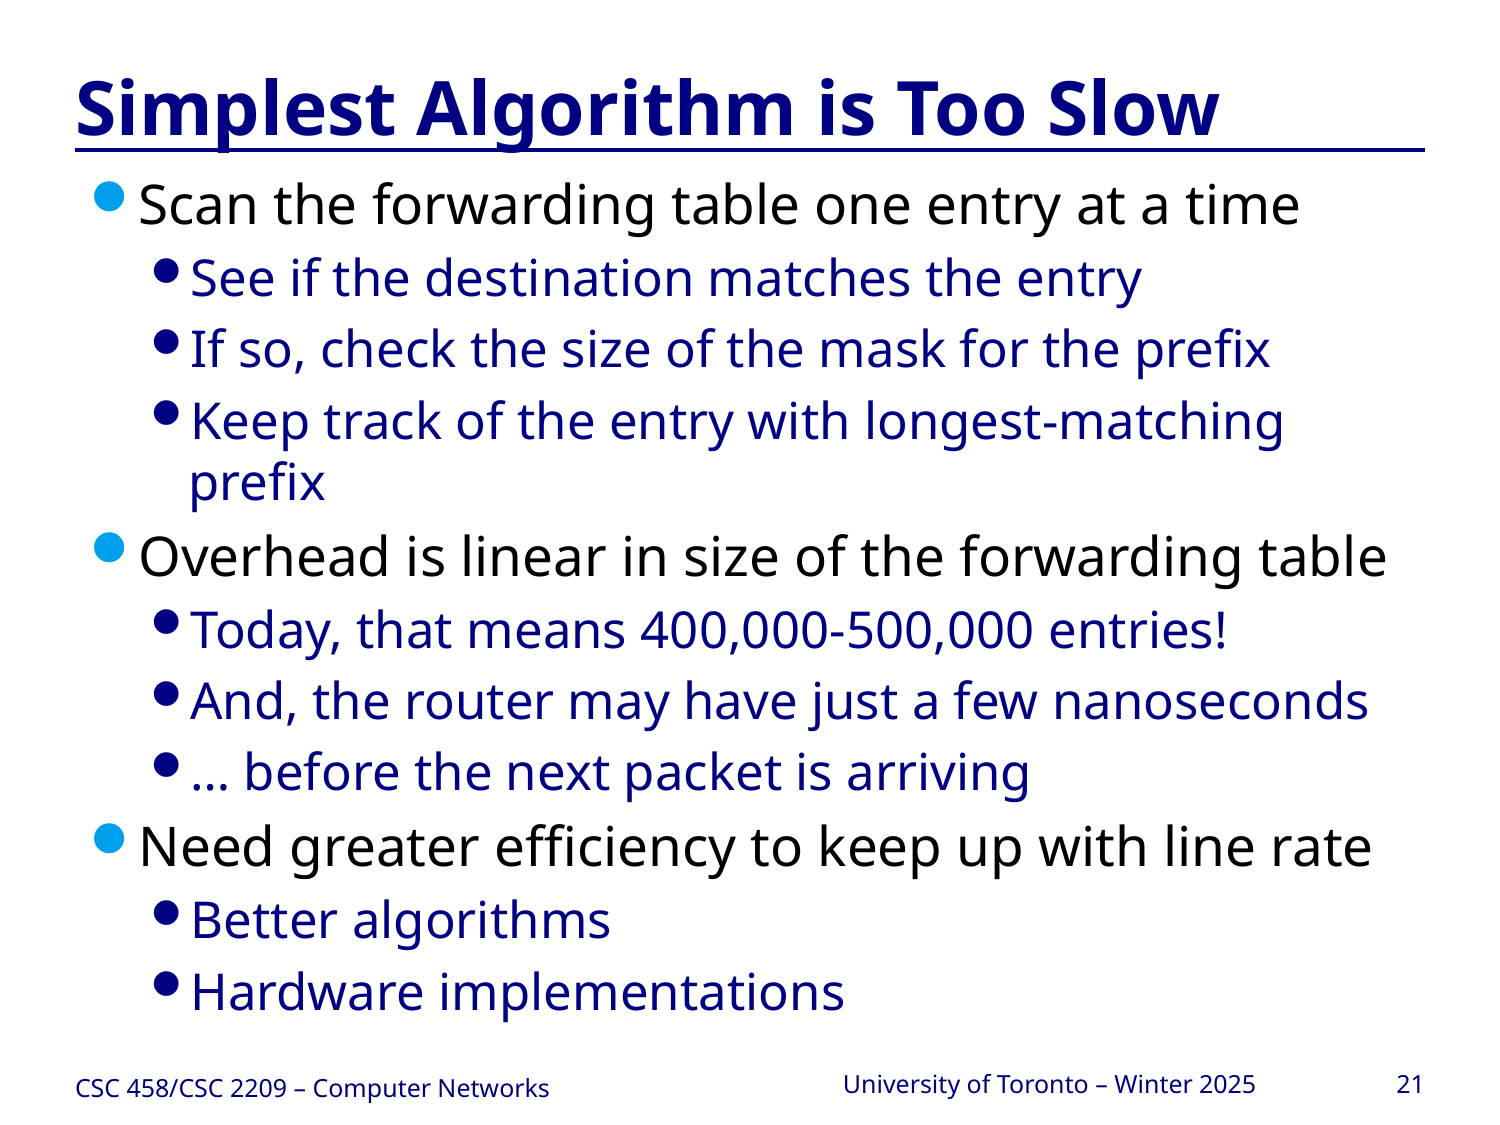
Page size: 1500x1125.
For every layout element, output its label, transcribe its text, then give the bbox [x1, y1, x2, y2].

slide_number 21 [1299, 1042, 1425, 1103]
title Simplest Algorithm is Too Slow [75, 50, 1425, 150]
list Scan the forwarding table one entry at a time See if the destination matches the entry If so, check the size of the mask for the prefix Keep track of the entry with longest-matching prefix Overhead is linear in size of the forwarding table Today, that means 400,000-500,000 entries! And, the router may have just a few nanoseconds … before the next packet is arriving Need greater efficiency to keep up with line rate Better algorithms Hardware implementations [75, 162, 1425, 1038]
footer University of Toronto – Winter 2025 [812, 1042, 1288, 1103]
slide_number CSC 458/CSC 2209 – Computer Networks [75, 1042, 800, 1103]
